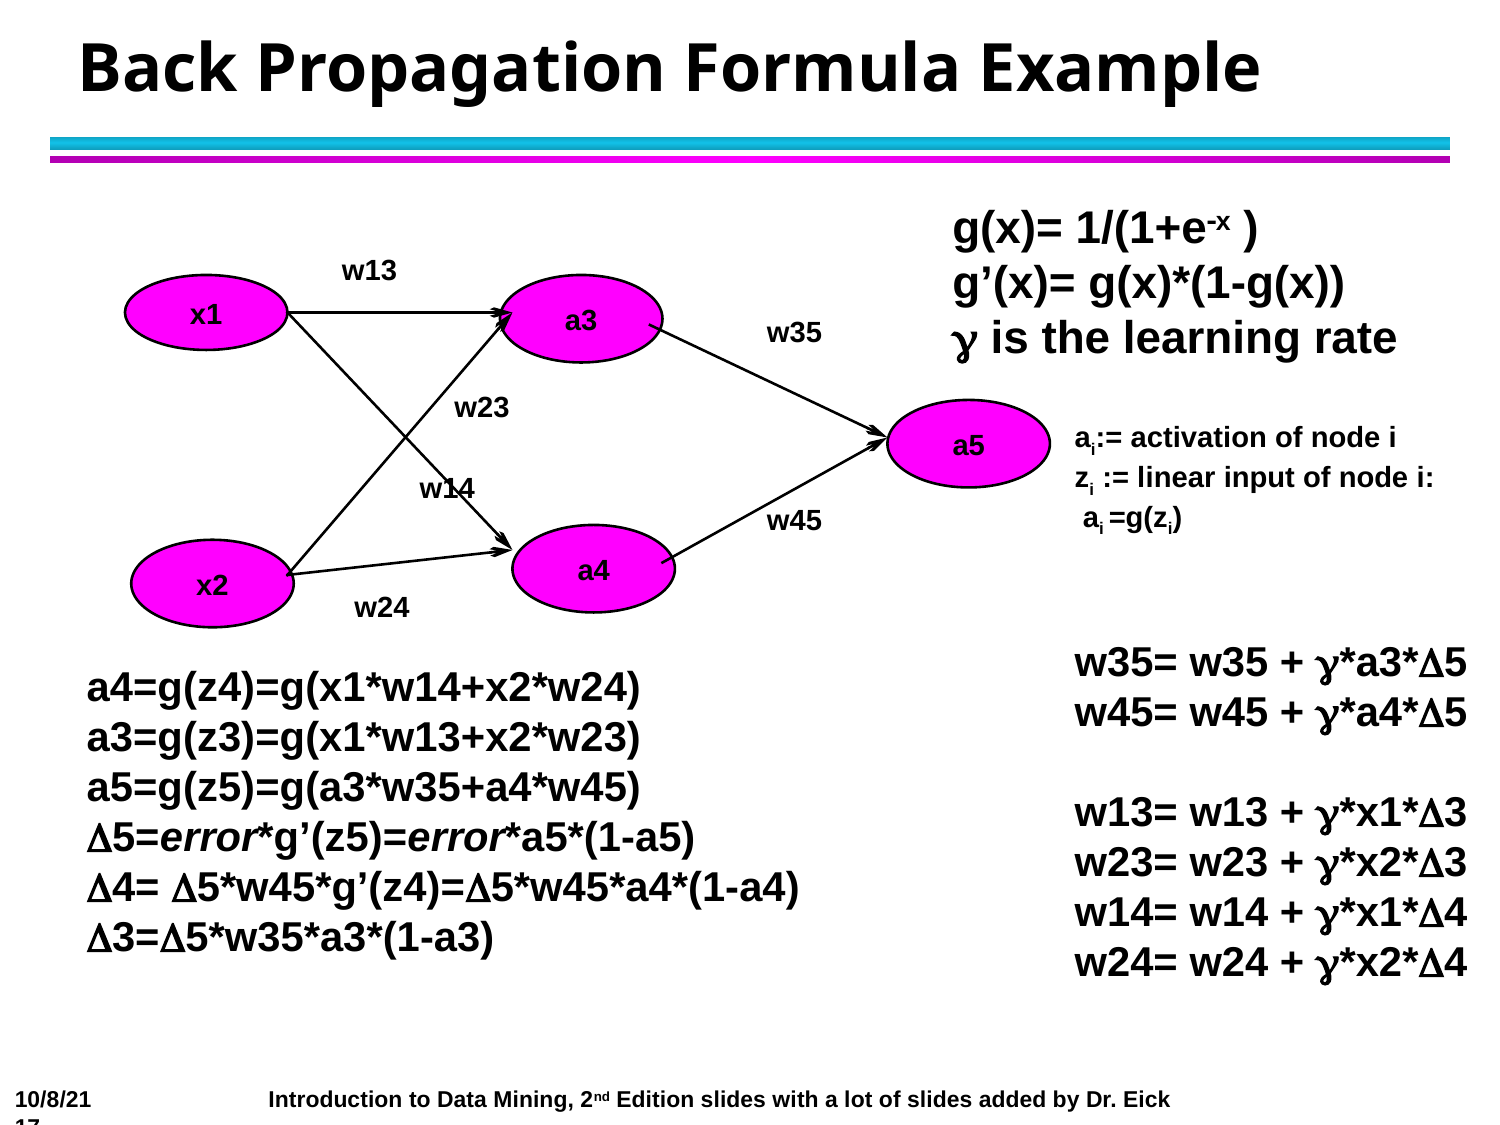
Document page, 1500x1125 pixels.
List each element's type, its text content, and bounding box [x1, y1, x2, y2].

text_box a3 [502, 274, 663, 363]
text_box [787, 437, 888, 493]
text_box w23 [439, 381, 525, 431]
text_box [453, 312, 513, 381]
text_box [649, 324, 887, 437]
text_box w14 [404, 462, 490, 513]
text_box ai:= activation of node i zi := linear input of node i: ai =g(zi) [1059, 411, 1481, 546]
text_box a5 [887, 399, 1050, 488]
text_box w35= w35 + g*a3*D5 w45= w45 + g*a4*D5 w13= w13 + g*x1*D3 w23= w23 + g*x2*D3 w14= w14 + g*x1*D4 w24= w24 + g*x2*D4 [1059, 627, 1500, 1043]
text_box [287, 547, 513, 576]
text_box a4 [512, 524, 675, 613]
title Back Propagation Formula Example [62, 24, 1421, 113]
text_box a3 [499, 314, 509, 320]
text_box [289, 307, 511, 318]
text_box w35 [752, 306, 838, 356]
text_box x1 [124, 274, 288, 350]
text_box g(x)= 1/(1+e-x ) g’(x)= g(x)*(1-g(x)) g is the learning rate [937, 190, 1416, 371]
text_box w13 [327, 243, 413, 294]
text_box a4=g(z4)=g(x1*w14+x2*w24) a3=g(z3)=g(x1*w13+x2*w23) a5=g(z5)=g(a3*w35+a4*w45) D5=error*g’(z5)=error*a5*(1-a5) D4= D5*w45*g’(z4)=D5*w45*a4*(1-a4) D3=D5*w35*a3*(1-a3) [71, 652, 815, 1018]
text_box [477, 513, 512, 549]
text_box w24 [339, 581, 425, 631]
text_box w45 [752, 493, 838, 544]
text_box x2 [131, 539, 294, 628]
